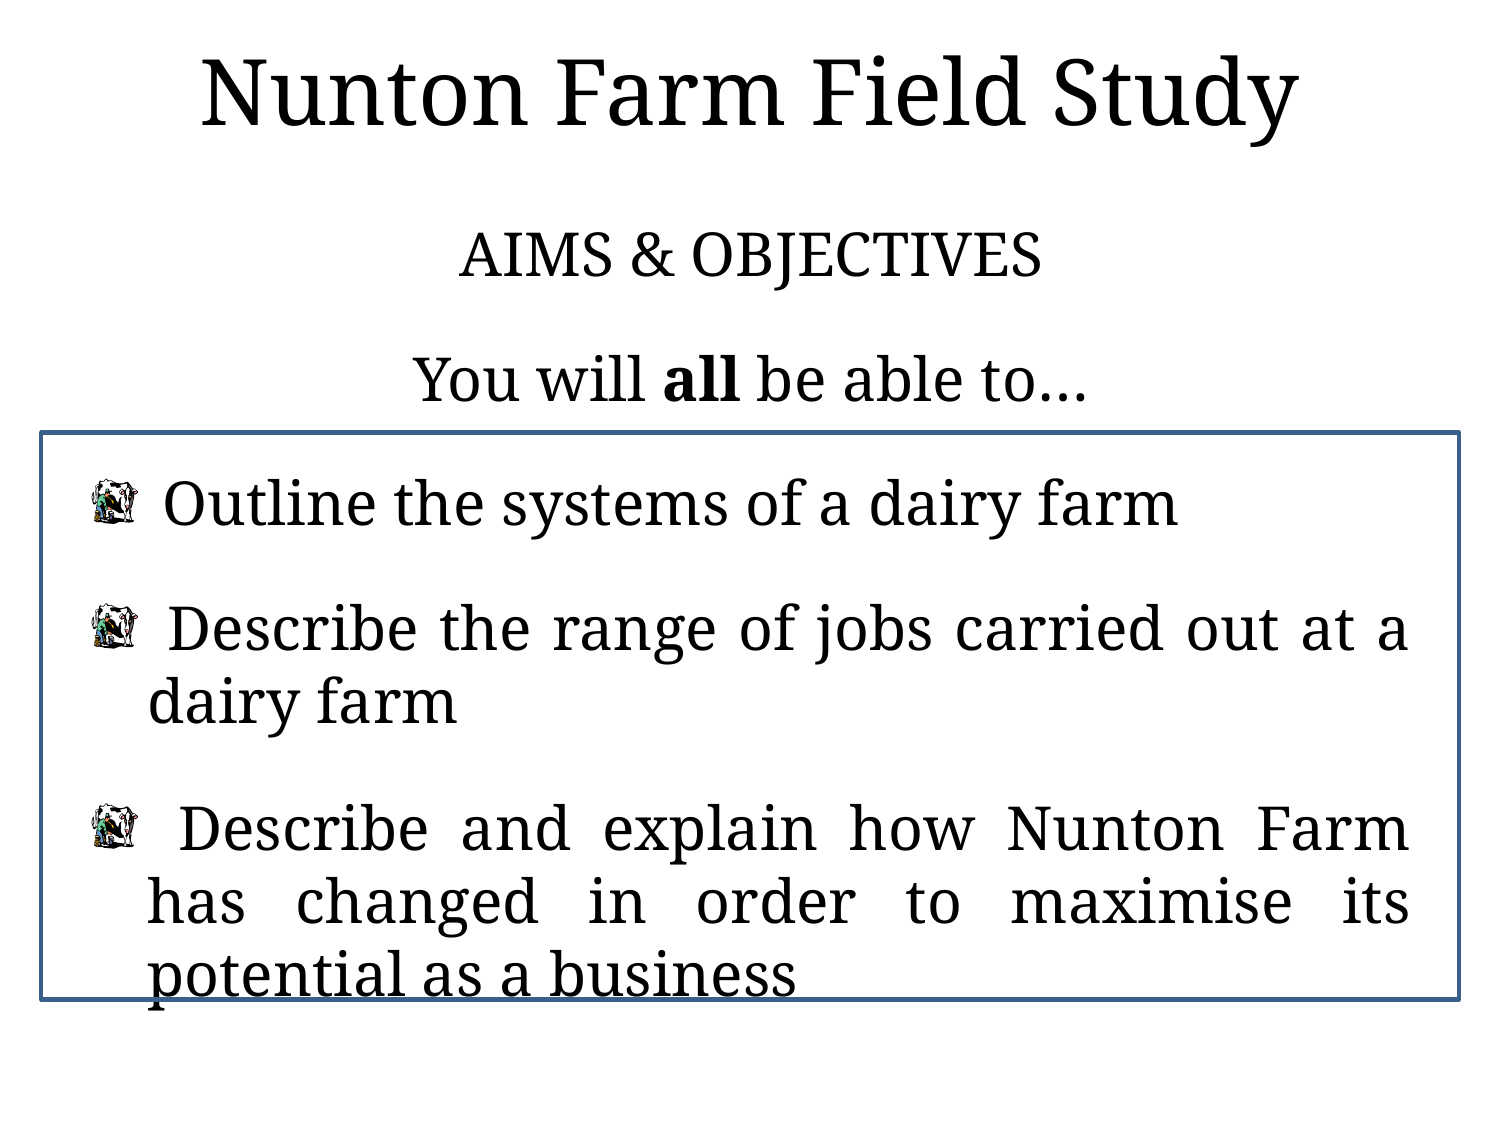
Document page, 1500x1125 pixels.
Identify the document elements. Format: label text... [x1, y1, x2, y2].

list AIMS & OBJECTIVES You will all be able to… Outline the systems of a dairy farm Describe the range of jobs carried out at a dairy farm Describe and explain how Nunton Farm has changed in order to maximise its potential as a business [76, 1002, 1427, 1016]
title Nunton Farm Field Study [75, 0, 1425, 183]
text_box [39, 430, 1461, 1002]
list AIMS & OBJECTIVES You will all be able to… Outline the systems of a dairy farm Describe the range of jobs carried out at a dairy farm Describe and explain how Nunton Farm has changed in order to maximise its potential as a business [76, 208, 1427, 430]
